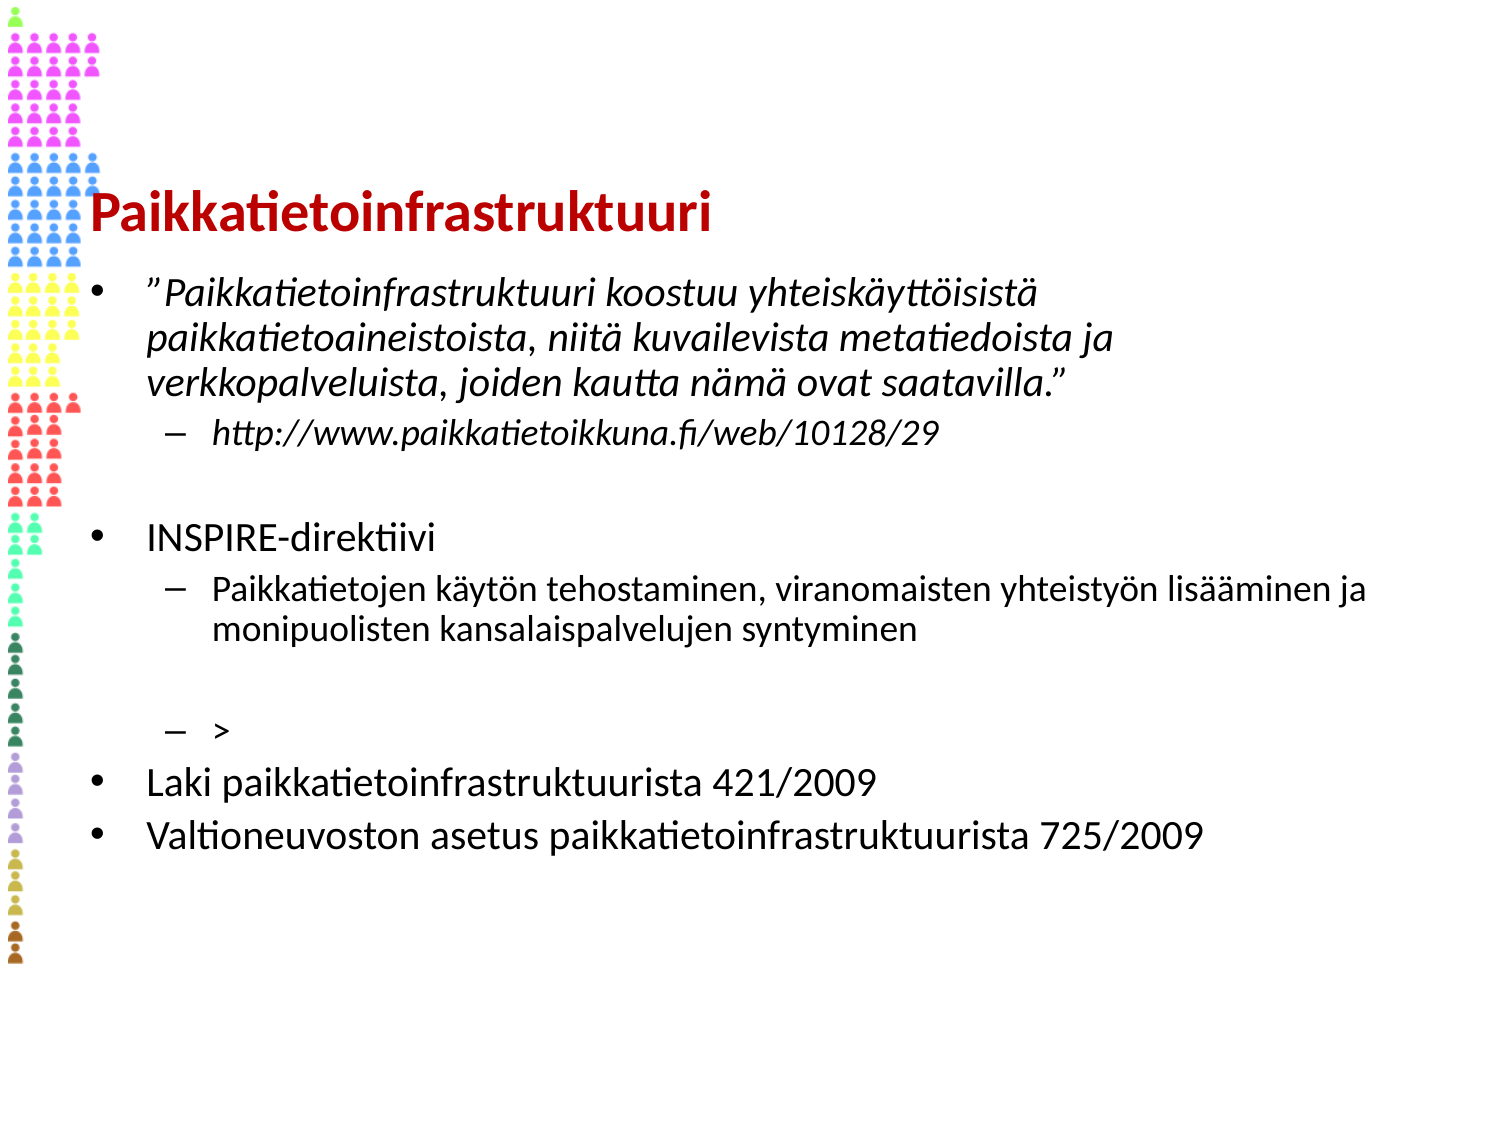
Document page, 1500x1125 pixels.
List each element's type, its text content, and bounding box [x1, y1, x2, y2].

title Paikkatietoinfrastruktuuri [105, 171, 1426, 244]
list ”Paikkatietoinfrastruktuuri koostuu yhteiskäyttöisistä paikkatietoaineistoista, niitä kuvailevista metatiedoista ja verkkopalveluista, joiden kautta nämä ovat saatavilla.” http://www.paikkatietoikkuna.fi/web/10128/29 INSPIRE-direktiivi Paikkatietojen käytön tehostaminen, viranomaisten yhteistyön lisääminen ja monipuolisten kansalaispalvelujen syntyminen > Laki paikkatietoinfrastruktuurista 421/2009 Valtioneuvoston asetus paikkatietoinfrastruktuurista 725/2009 [74, 262, 1426, 1006]
picture [8, 6, 101, 965]
